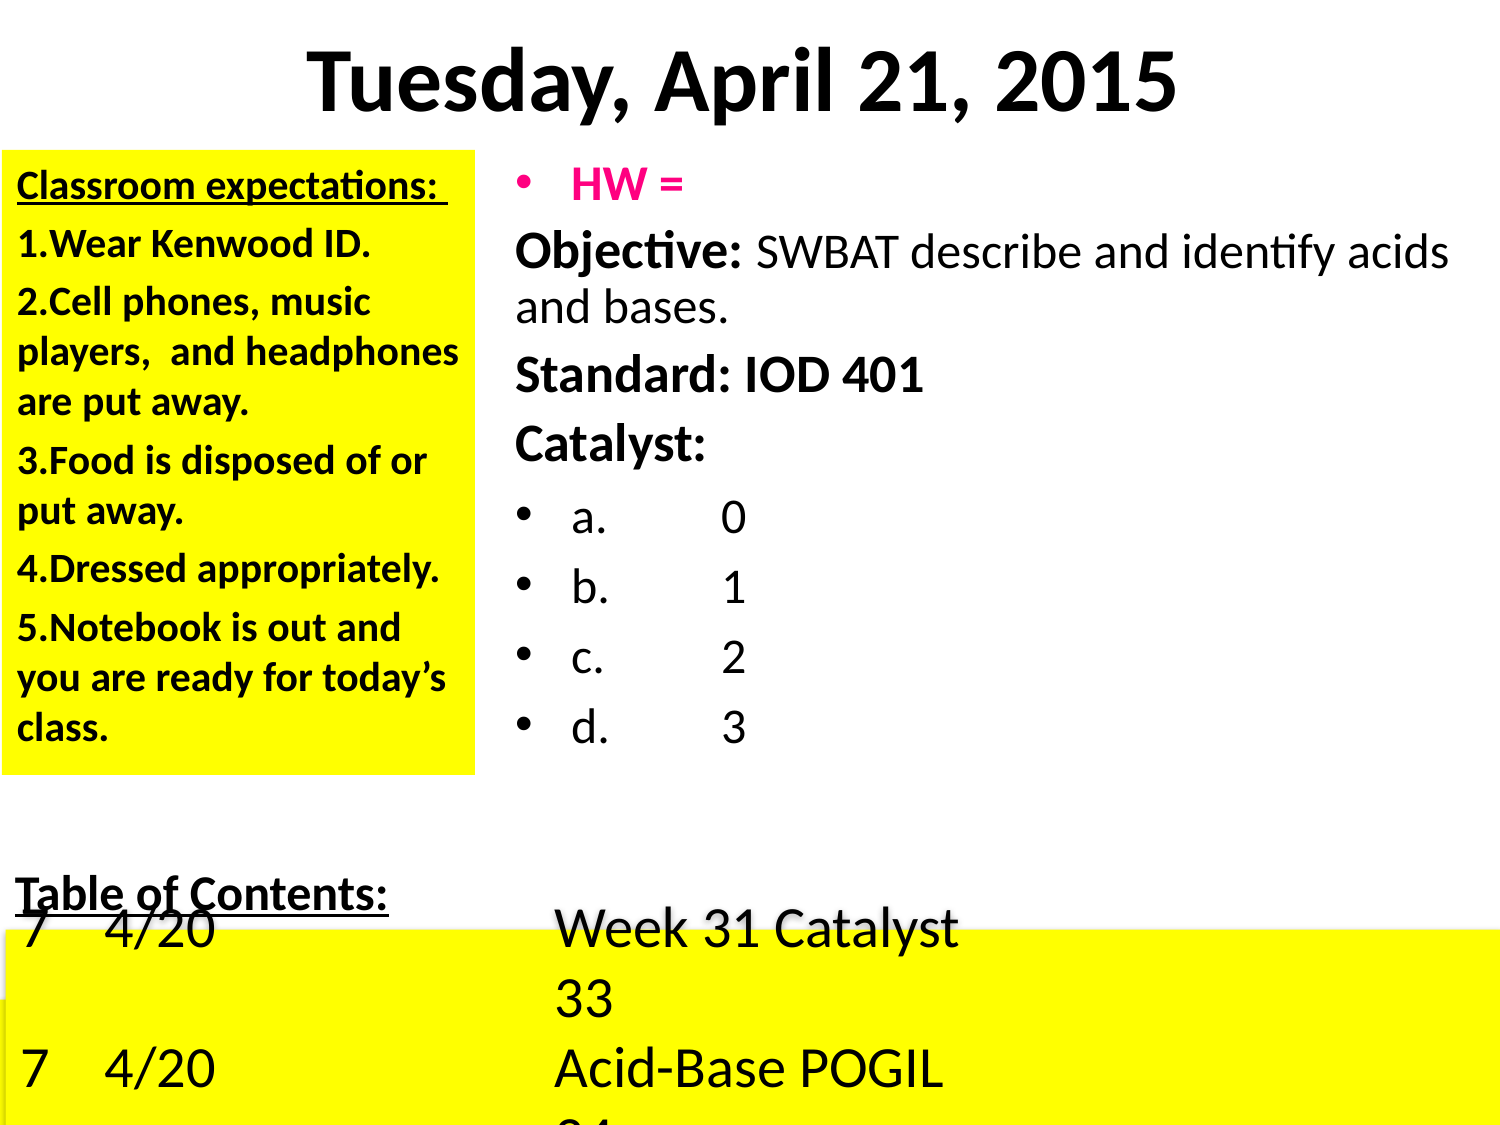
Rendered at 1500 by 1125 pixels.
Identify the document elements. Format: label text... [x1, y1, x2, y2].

text_box Table of Contents: [0, 793, 471, 929]
list HW = Objective: SWBAT describe and identify acids and bases. Standard: IOD 401 Catalyst: a. 0 b. 1 c. 2 d. 3 [500, 149, 1500, 905]
list Classroom expectations: Wear Kenwood ID. Cell phones, music players, and headphones are put away. Food is disposed of or put away. Dressed appropriately. Notebook is out and you are ready for today’s class. [1, 149, 475, 775]
text_box 4/20 Week 31 Catalyst 33 7 4/20 Acid-Base POGIL 34 [5, 929, 1500, 1125]
title Tuesday, April 21, 2015 [75, 0, 1413, 138]
